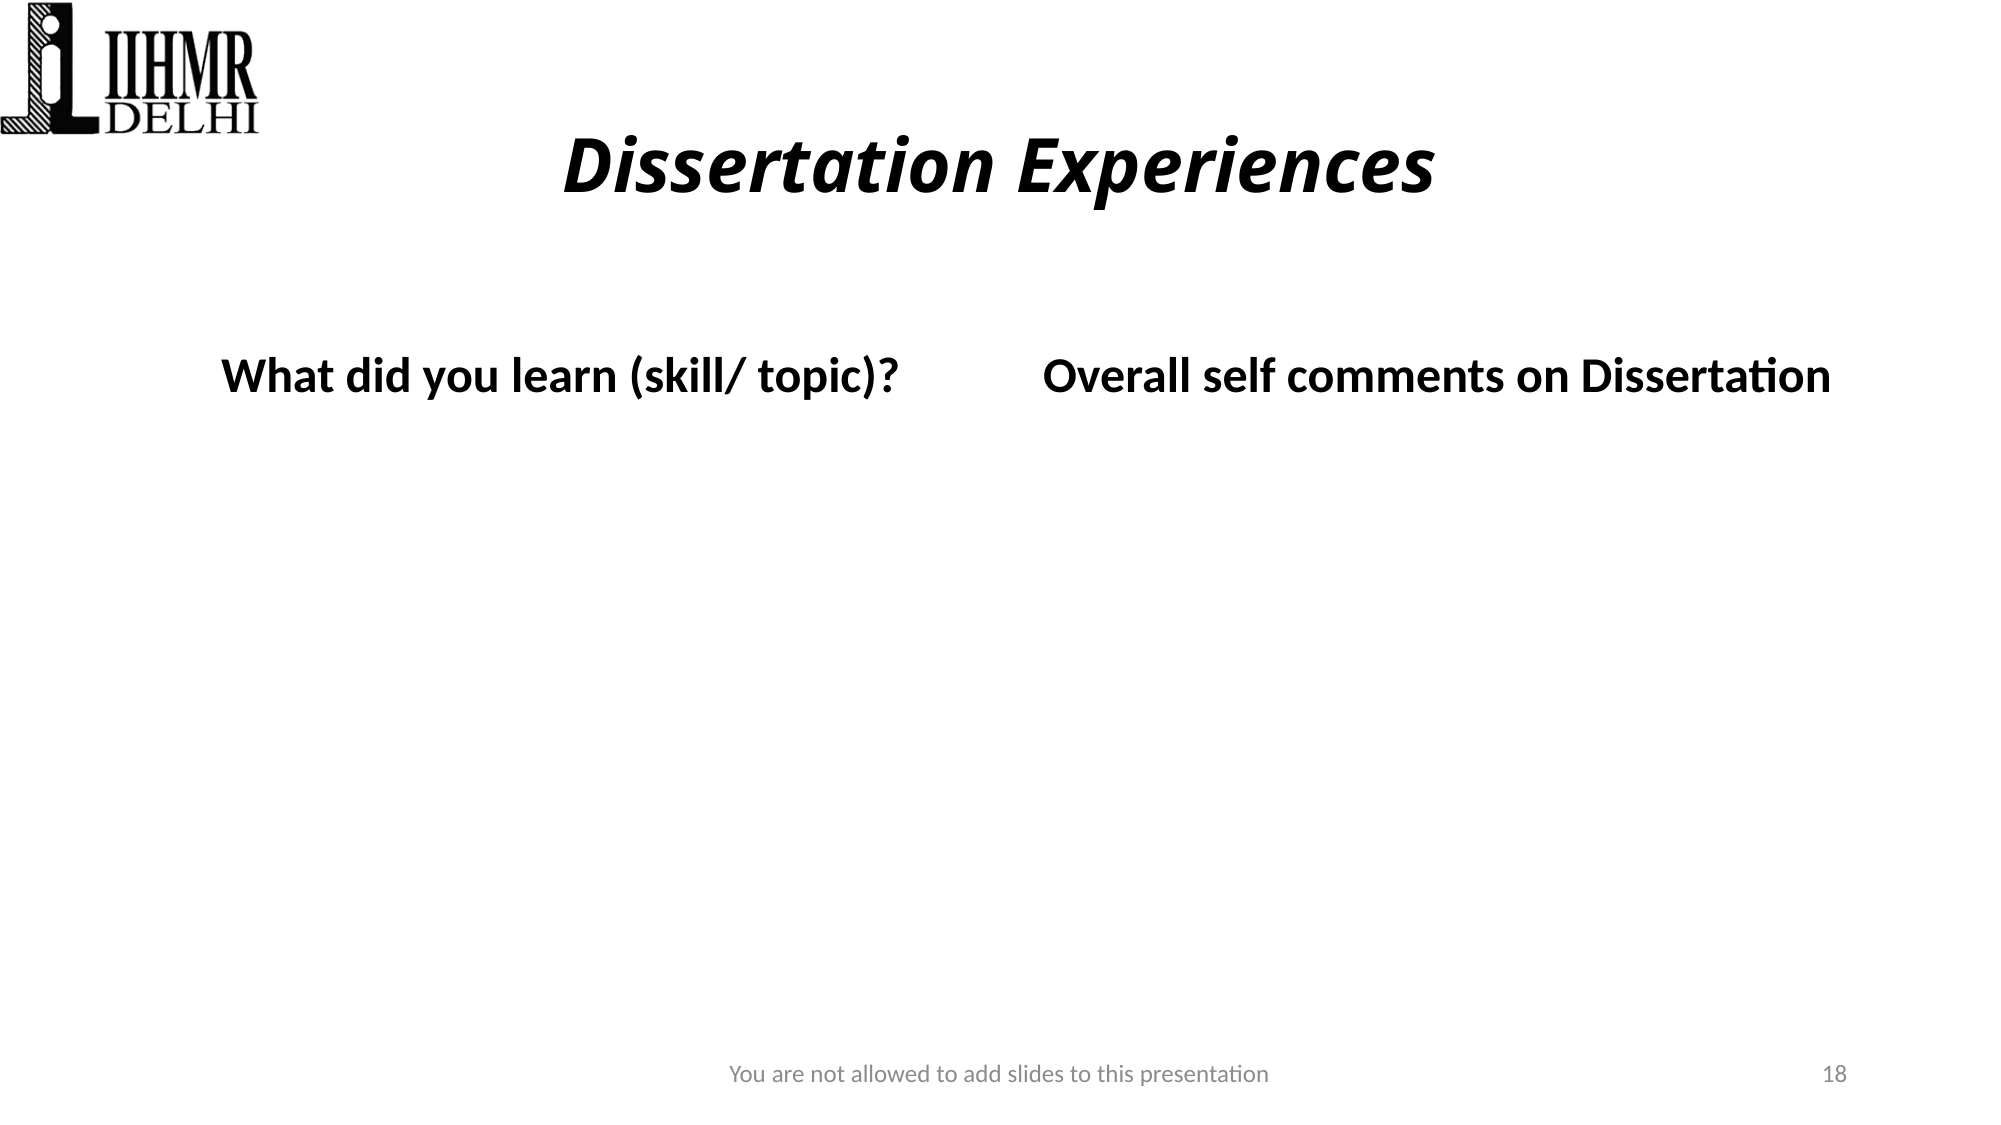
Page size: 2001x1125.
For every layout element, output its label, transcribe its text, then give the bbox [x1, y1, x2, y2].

list What did you learn (skill/ topic)? [137, 275, 984, 411]
slide_number 18 [1412, 1042, 1863, 1103]
footer You are not allowed to add slides to this presentation [662, 1042, 1338, 1103]
picture [0, 0, 275, 135]
title Dissertation Experiences [137, 59, 1863, 278]
list Overall self comments on Dissertation [1012, 275, 1863, 411]
